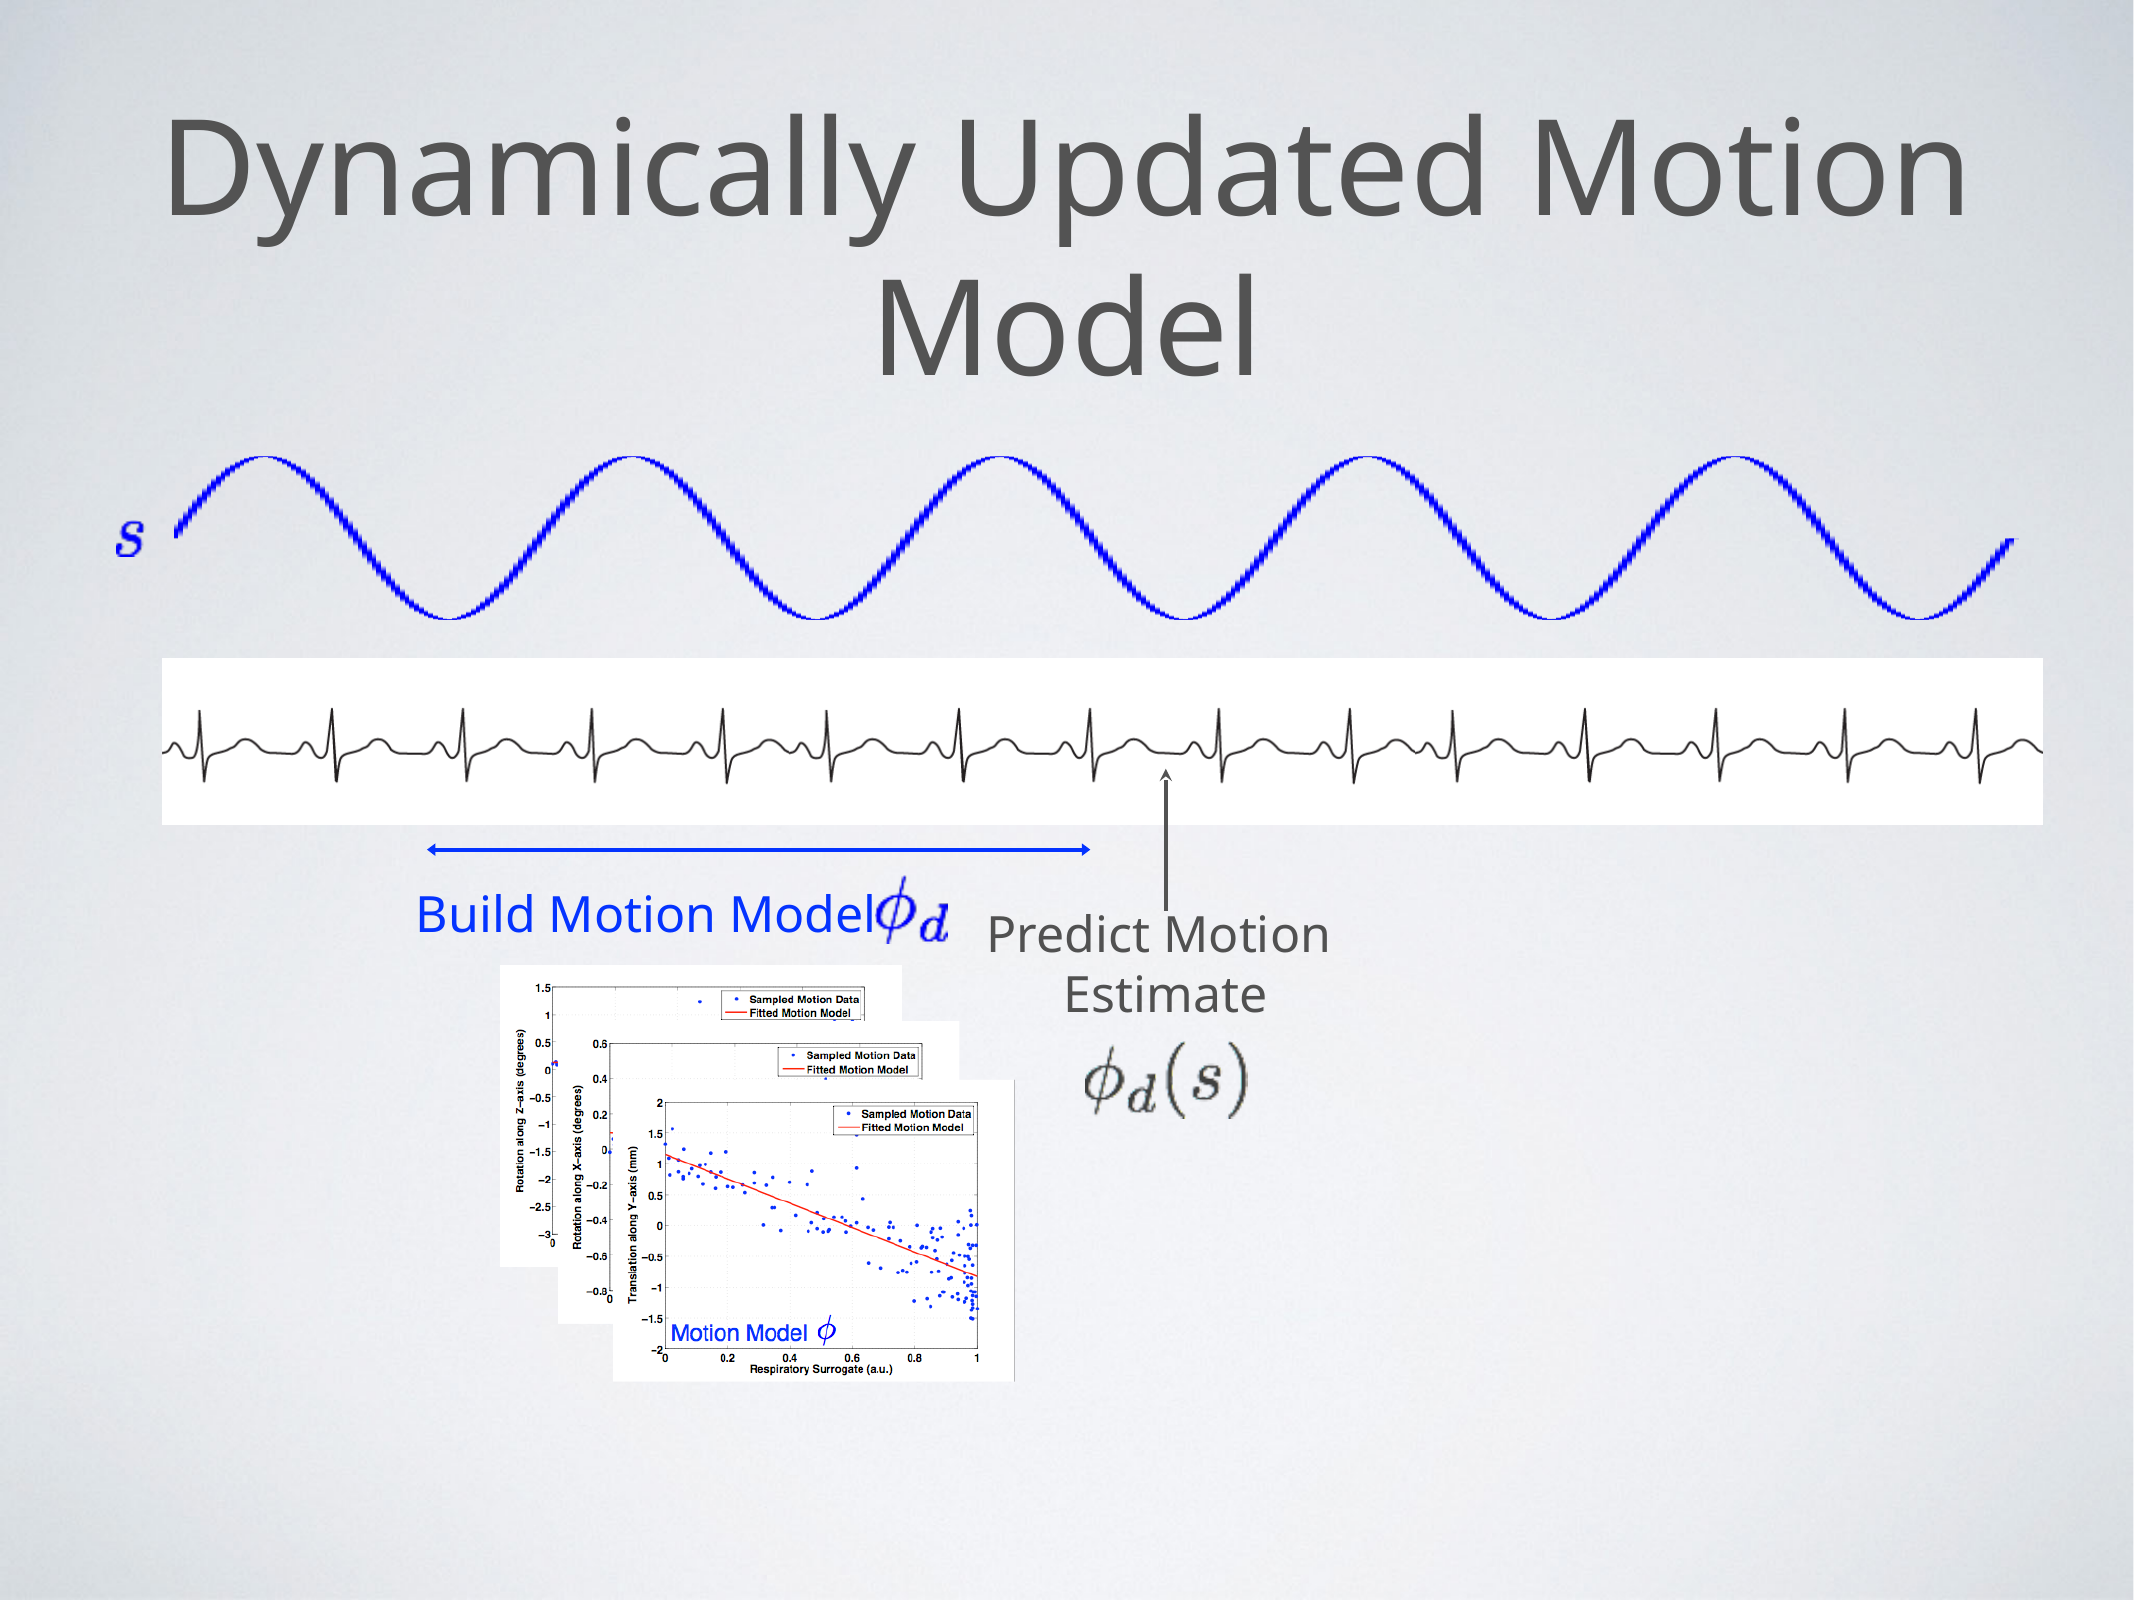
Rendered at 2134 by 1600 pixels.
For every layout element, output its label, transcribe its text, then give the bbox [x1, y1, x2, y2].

picture [0, 0, 2134, 1600]
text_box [162, 658, 2044, 826]
title Dynamically Updated Motion Model [57, 41, 2076, 443]
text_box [334, 768, 1478, 1382]
